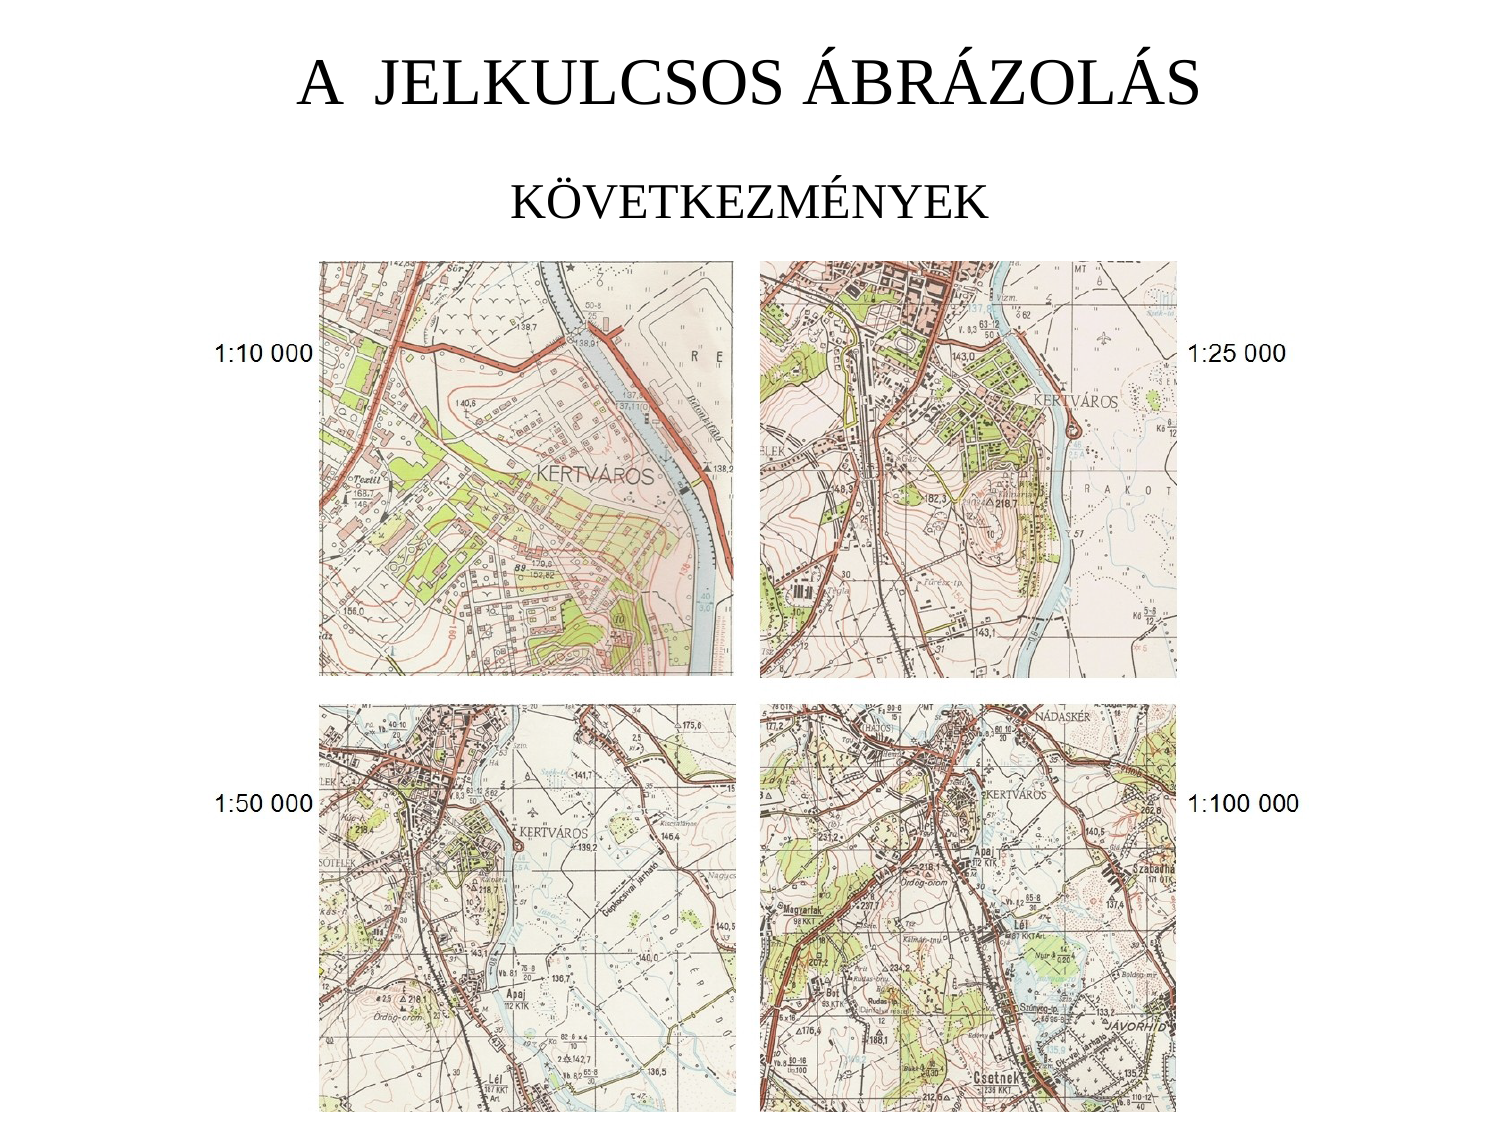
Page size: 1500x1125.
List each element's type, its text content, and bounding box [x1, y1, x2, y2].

picture [179, 261, 1321, 1112]
text_box A JELKULCSOS ÁBRÁZOLÁS KÖVETKEZMÉNYEK [0, 30, 1500, 236]
